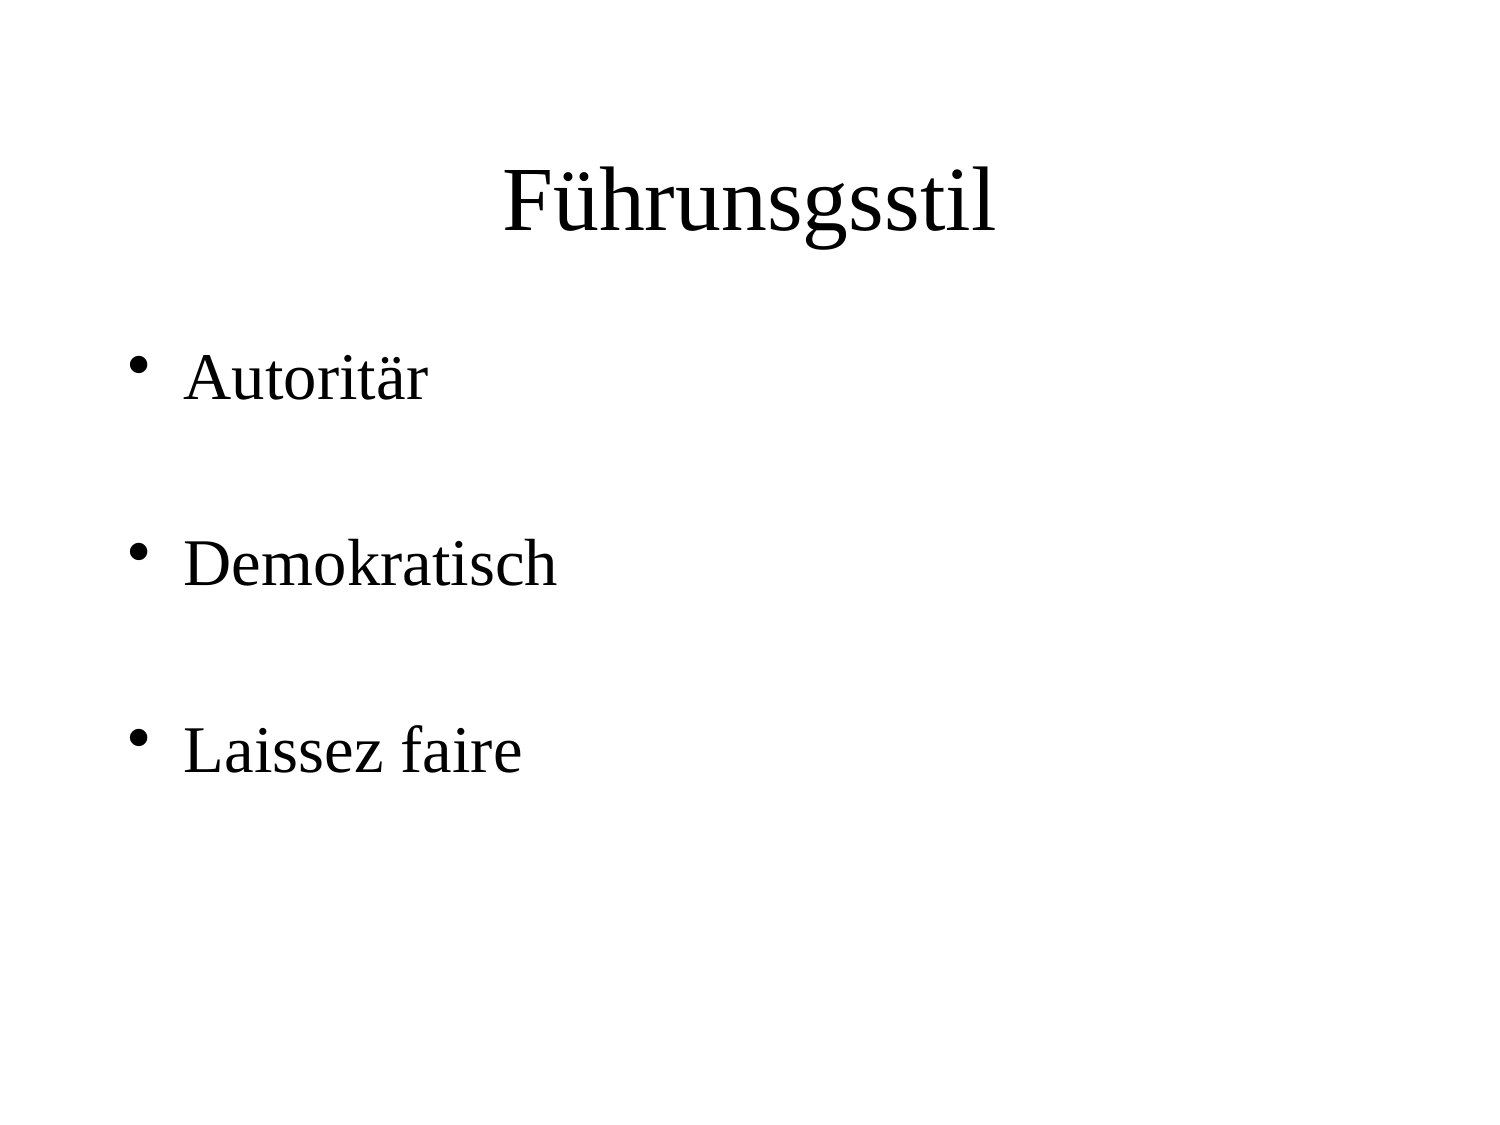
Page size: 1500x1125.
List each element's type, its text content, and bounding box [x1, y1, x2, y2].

list Autoritär Demokratisch Laissez faire [112, 324, 1388, 1001]
title Führunsgsstil [112, 99, 1388, 288]
